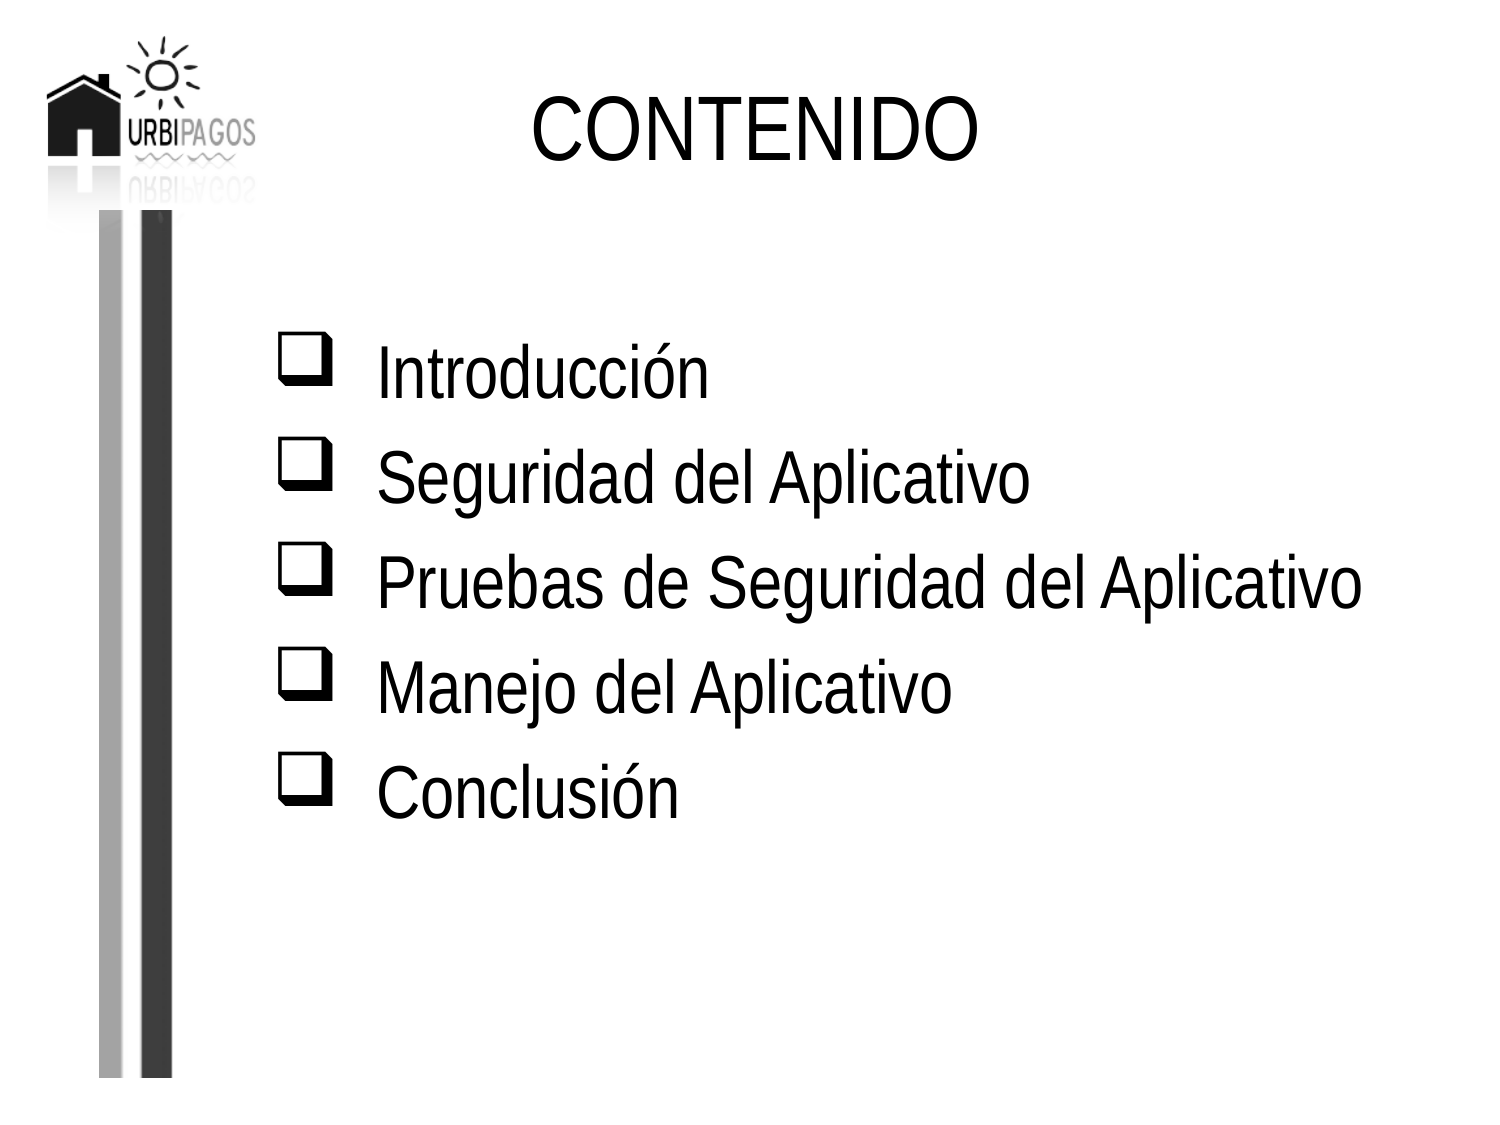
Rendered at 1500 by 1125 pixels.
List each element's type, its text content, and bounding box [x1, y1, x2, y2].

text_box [34, 23, 272, 1079]
text_box Introducción Seguridad del Aplicativo Pruebas de Seguridad del Aplicativo Manejo del Aplicativo Conclusión [276, 316, 1465, 856]
text_box CONTENIDO [515, 61, 1137, 186]
